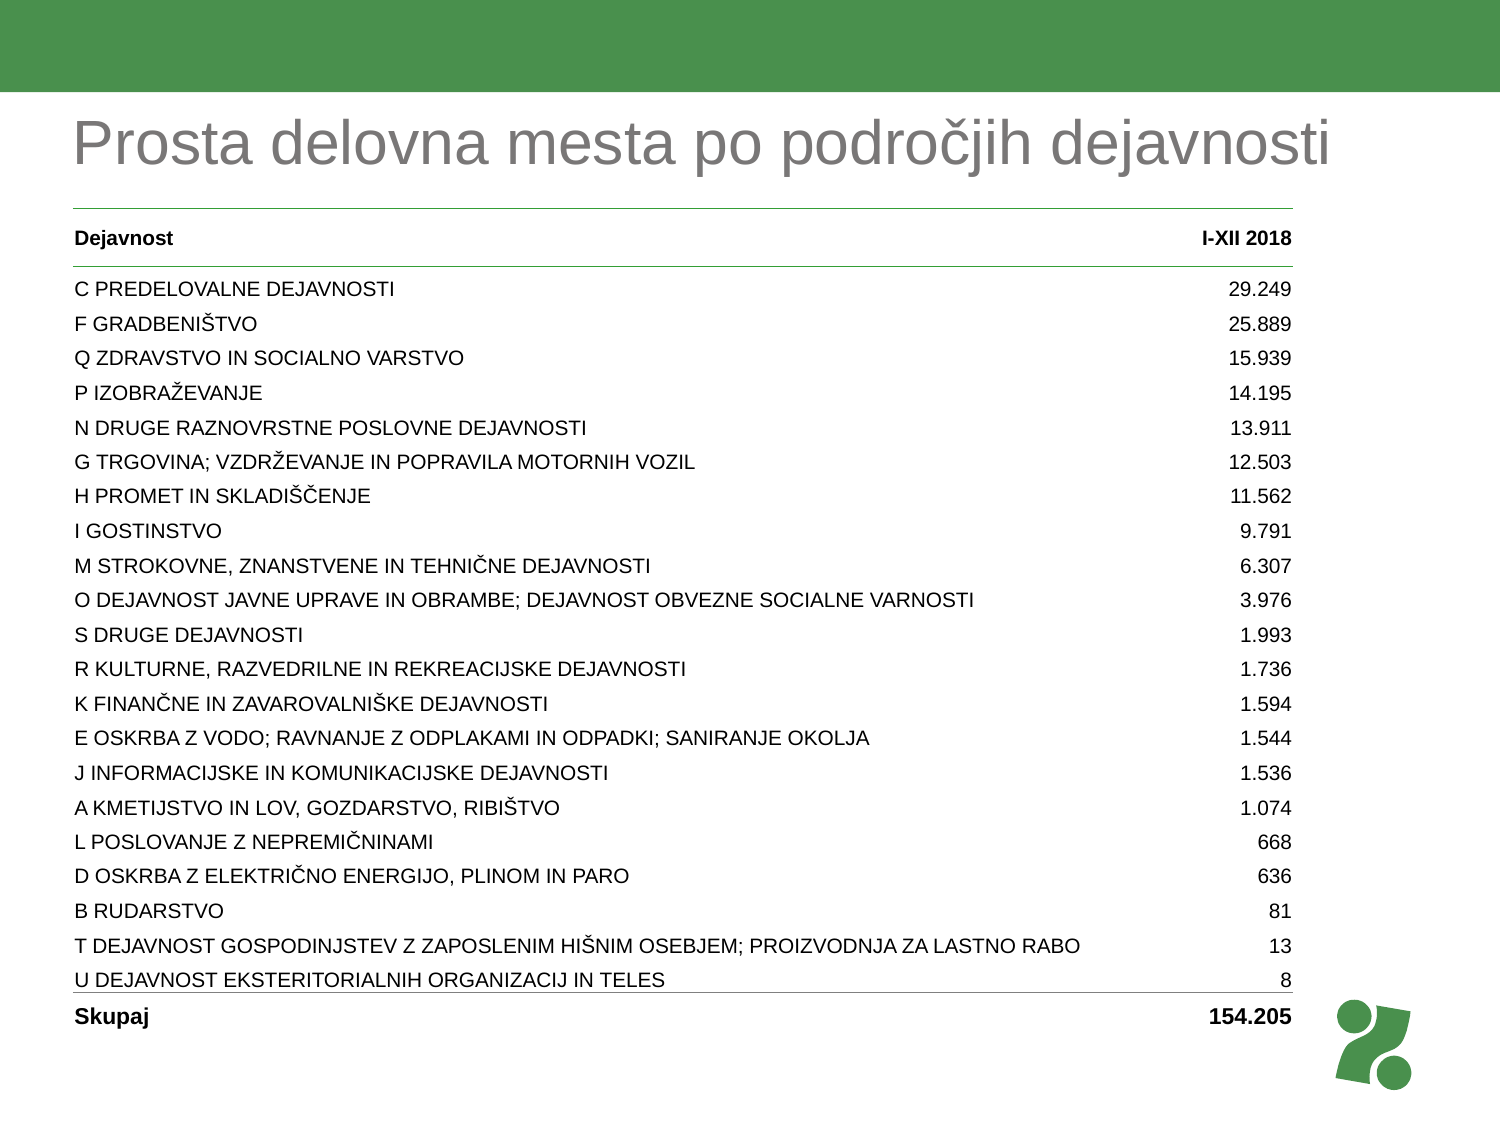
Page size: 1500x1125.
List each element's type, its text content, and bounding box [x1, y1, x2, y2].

table_cell 1.736 [1159, 647, 1293, 681]
table_cell 9.791 [1159, 509, 1293, 543]
table_cell P IZOBRAŽEVANJE [73, 370, 1159, 405]
table_cell Q ZDRAVSTVO IN SOCIALNO VARSTVO [73, 336, 1159, 370]
table_cell M STROKOVNE, ZNANSTVENE IN TEHNIČNE DEJAVNOSTI [73, 543, 1159, 578]
table_cell Skupaj [73, 993, 1159, 1039]
table_cell L POSLOVANJE Z NEPREMIČNINAMI [73, 819, 1159, 854]
table_cell 29.249 [1159, 267, 1293, 301]
table_cell A KMETIJSTVO IN LOV, GOZDARSTVO, RIBIŠTVO [73, 785, 1159, 819]
table_cell 8 [1159, 958, 1293, 992]
table_cell G TRGOVINA; VZDRŽEVANJE IN POPRAVILA MOTORNIH VOZIL [73, 439, 1159, 474]
table_header I-XII 2018 [1159, 209, 1293, 266]
table_cell O DEJAVNOST JAVNE UPRAVE IN OBRAMBE; DEJAVNOST OBVEZNE SOCIALNE VARNOSTI [73, 578, 1159, 612]
table_cell N DRUGE RAZNOVRSTNE POSLOVNE DEJAVNOSTI [73, 405, 1159, 439]
table_cell 668 [1159, 819, 1293, 854]
table_cell 1.074 [1159, 785, 1293, 819]
table_cell 636 [1159, 854, 1293, 889]
table_cell S DRUGE DEJAVNOSTI [73, 612, 1159, 647]
table_cell U DEJAVNOST EKSTERITORIALNIH ORGANIZACIJ IN TELES [73, 958, 1159, 992]
table_cell 6.307 [1159, 543, 1293, 578]
table_cell 13 [1159, 923, 1293, 958]
table_cell 1.993 [1159, 612, 1293, 647]
table_cell C PREDELOVALNE DEJAVNOSTI [73, 267, 1159, 301]
table_cell 12.503 [1159, 439, 1293, 474]
table_cell 11.562 [1159, 474, 1293, 509]
table_cell 81 [1159, 889, 1293, 923]
table_cell I GOSTINSTVO [73, 509, 1159, 543]
table_cell E OSKRBA Z VODO; RAVNANJE Z ODPLAKAMI IN ODPADKI; SANIRANJE OKOLJA [73, 716, 1159, 750]
table_cell 154.205 [1159, 993, 1293, 1039]
table_cell 14.195 [1159, 370, 1293, 405]
table_cell 1.594 [1159, 681, 1293, 716]
table_header Dejavnost [73, 209, 1159, 266]
table_cell K FINANČNE IN ZAVAROVALNIŠKE DEJAVNOSTI [73, 681, 1159, 716]
table_cell T DEJAVNOST GOSPODINJSTEV Z ZAPOSLENIM HIŠNIM OSEBJEM; PROIZVODNJA ZA LASTNO RABO [73, 923, 1159, 958]
table_cell H PROMET IN SKLADIŠČENJE [73, 474, 1159, 509]
title Prosta delovna mesta po področjih dejavnosti [72, 101, 1463, 185]
table_cell 3.976 [1159, 578, 1293, 612]
table_cell 25.889 [1159, 301, 1293, 336]
table_cell B RUDARSTVO [73, 889, 1159, 923]
table_cell 13.911 [1159, 405, 1293, 439]
table_cell R KULTURNE, RAZVEDRILNE IN REKREACIJSKE DEJAVNOSTI [73, 647, 1159, 681]
table_cell J INFORMACIJSKE IN KOMUNIKACIJSKE DEJAVNOSTI [73, 750, 1159, 785]
table_cell D OSKRBA Z ELEKTRIČNO ENERGIJO, PLINOM IN PARO [73, 854, 1159, 889]
table_cell F GRADBENIŠTVO [73, 301, 1159, 336]
table_cell 1.536 [1159, 750, 1293, 785]
table_cell 15.939 [1159, 336, 1293, 370]
table_cell 1.544 [1159, 716, 1293, 750]
